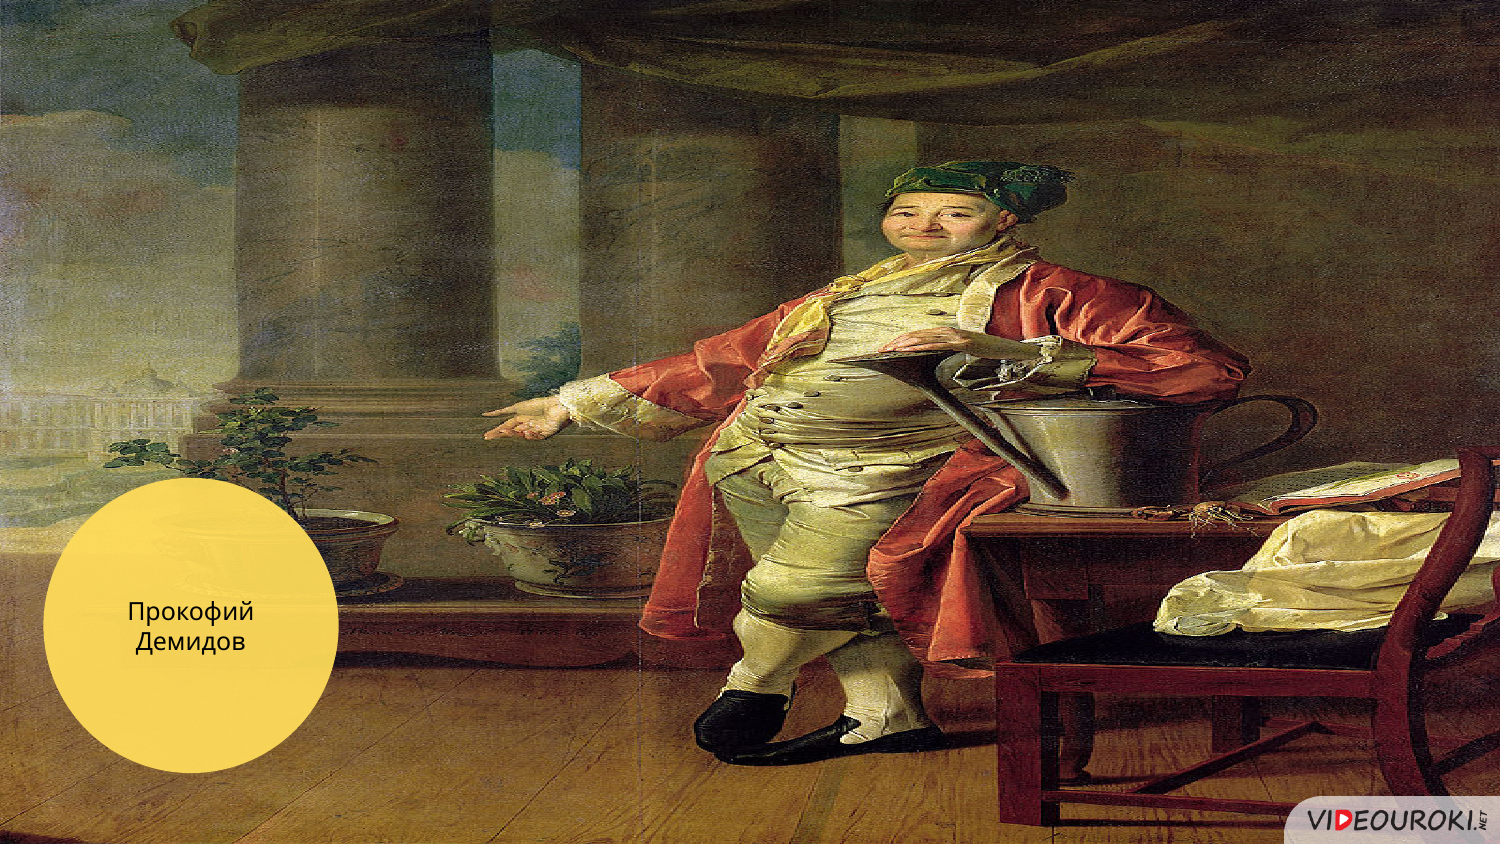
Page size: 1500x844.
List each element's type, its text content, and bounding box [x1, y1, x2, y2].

text_box Прокофий Демидов [42, 476, 340, 775]
picture [0, 0, 1500, 844]
